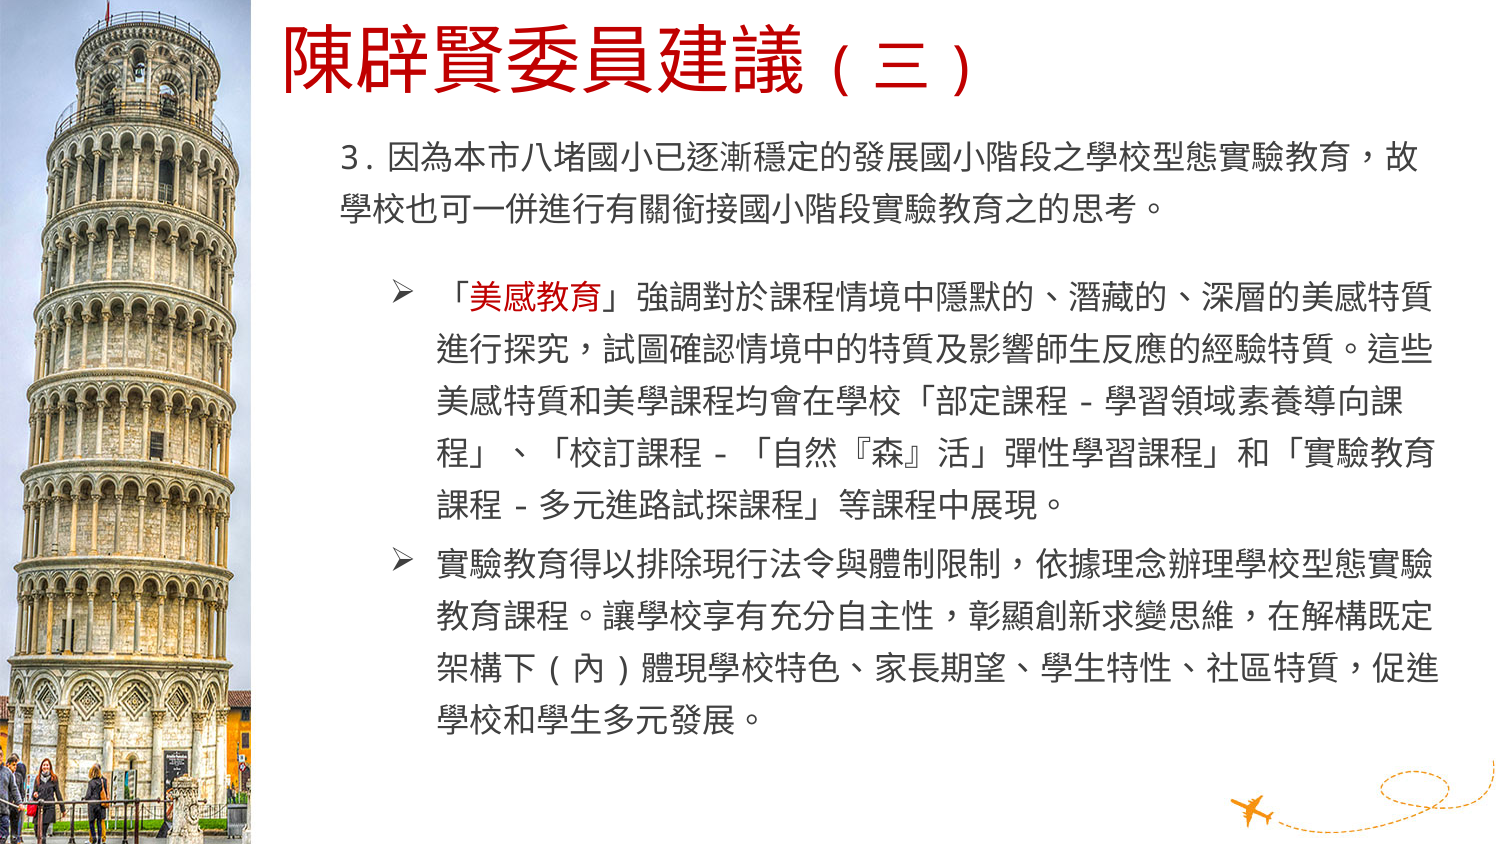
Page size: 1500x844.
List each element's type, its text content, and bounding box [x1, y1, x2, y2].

picture [0, 0, 1500, 844]
list 3.因為本市八堵國小已逐漸穩定的發展國小階段之學校型態實驗教育，故學校也可一併進行有關銜接國小階段實驗教育之的思考。 [324, 138, 1459, 214]
list 「美感教育」強調對於課程情境中隱默的、潛藏的、深層的美感特質進行探究，試圖確認情境中的特質及影響師生反應的經驗特質。這些美感特質和美學課程均會在學校「部定課程-學習領域素養導向課程」、「校訂課程-「自然『森』活」彈性學習課程」和「實驗教育課程-多元進路試探課程」等課程中展現。 實驗教育得以排除現行法令與體制限制，依據理念辦理學校型態實驗教育課程。讓學校享有充分自主性，彰顯創新求變思維，在解構既定架構下(內)體現學校特色、家長期望、學生特性、社區特質，促進學校和學生多元發展。 [324, 256, 1459, 748]
title 陳辟賢委員建議(三) [265, 0, 1500, 130]
